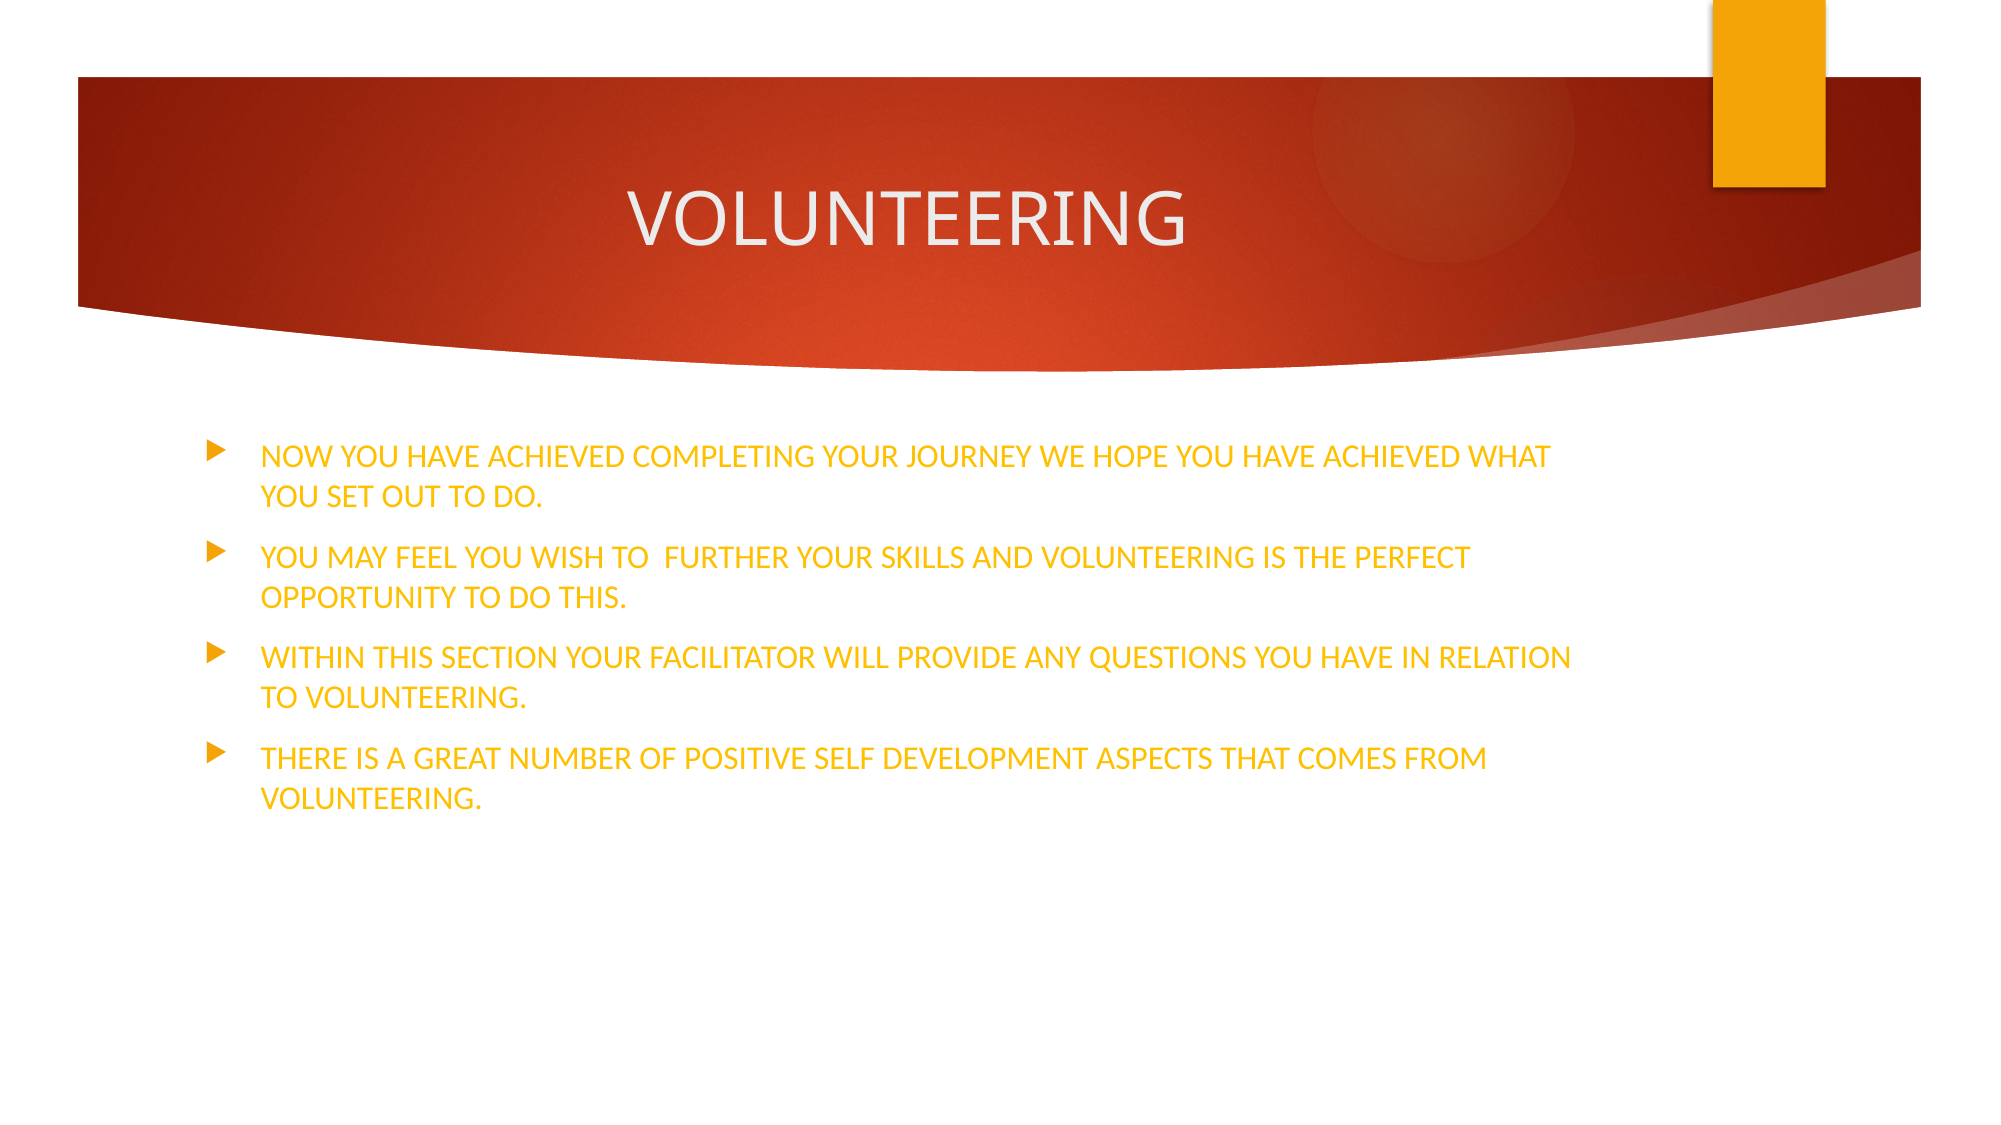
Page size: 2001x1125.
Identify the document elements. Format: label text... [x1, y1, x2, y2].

list NOW YOU HAVE ACHIEVED COMPLETING YOUR JOURNEY WE HOPE YOU HAVE ACHIEVED WHAT YOU SET OUT TO DO. YOU MAY FEEL YOU WISH TO FURTHER YOUR SKILLS AND VOLUNTEERING IS THE PERFECT OPPORTUNITY TO DO THIS. WITHIN THIS SECTION YOUR FACILITATOR WILL PROVIDE ANY QUESTIONS YOU HAVE IN RELATION TO VOLUNTEERING. THERE IS A GREAT NUMBER OF POSITIVE SELF DEVELOPMENT ASPECTS THAT COMES FROM VOLUNTEERING. [189, 427, 1627, 988]
title VOLUNTEERING [189, 155, 1627, 275]
